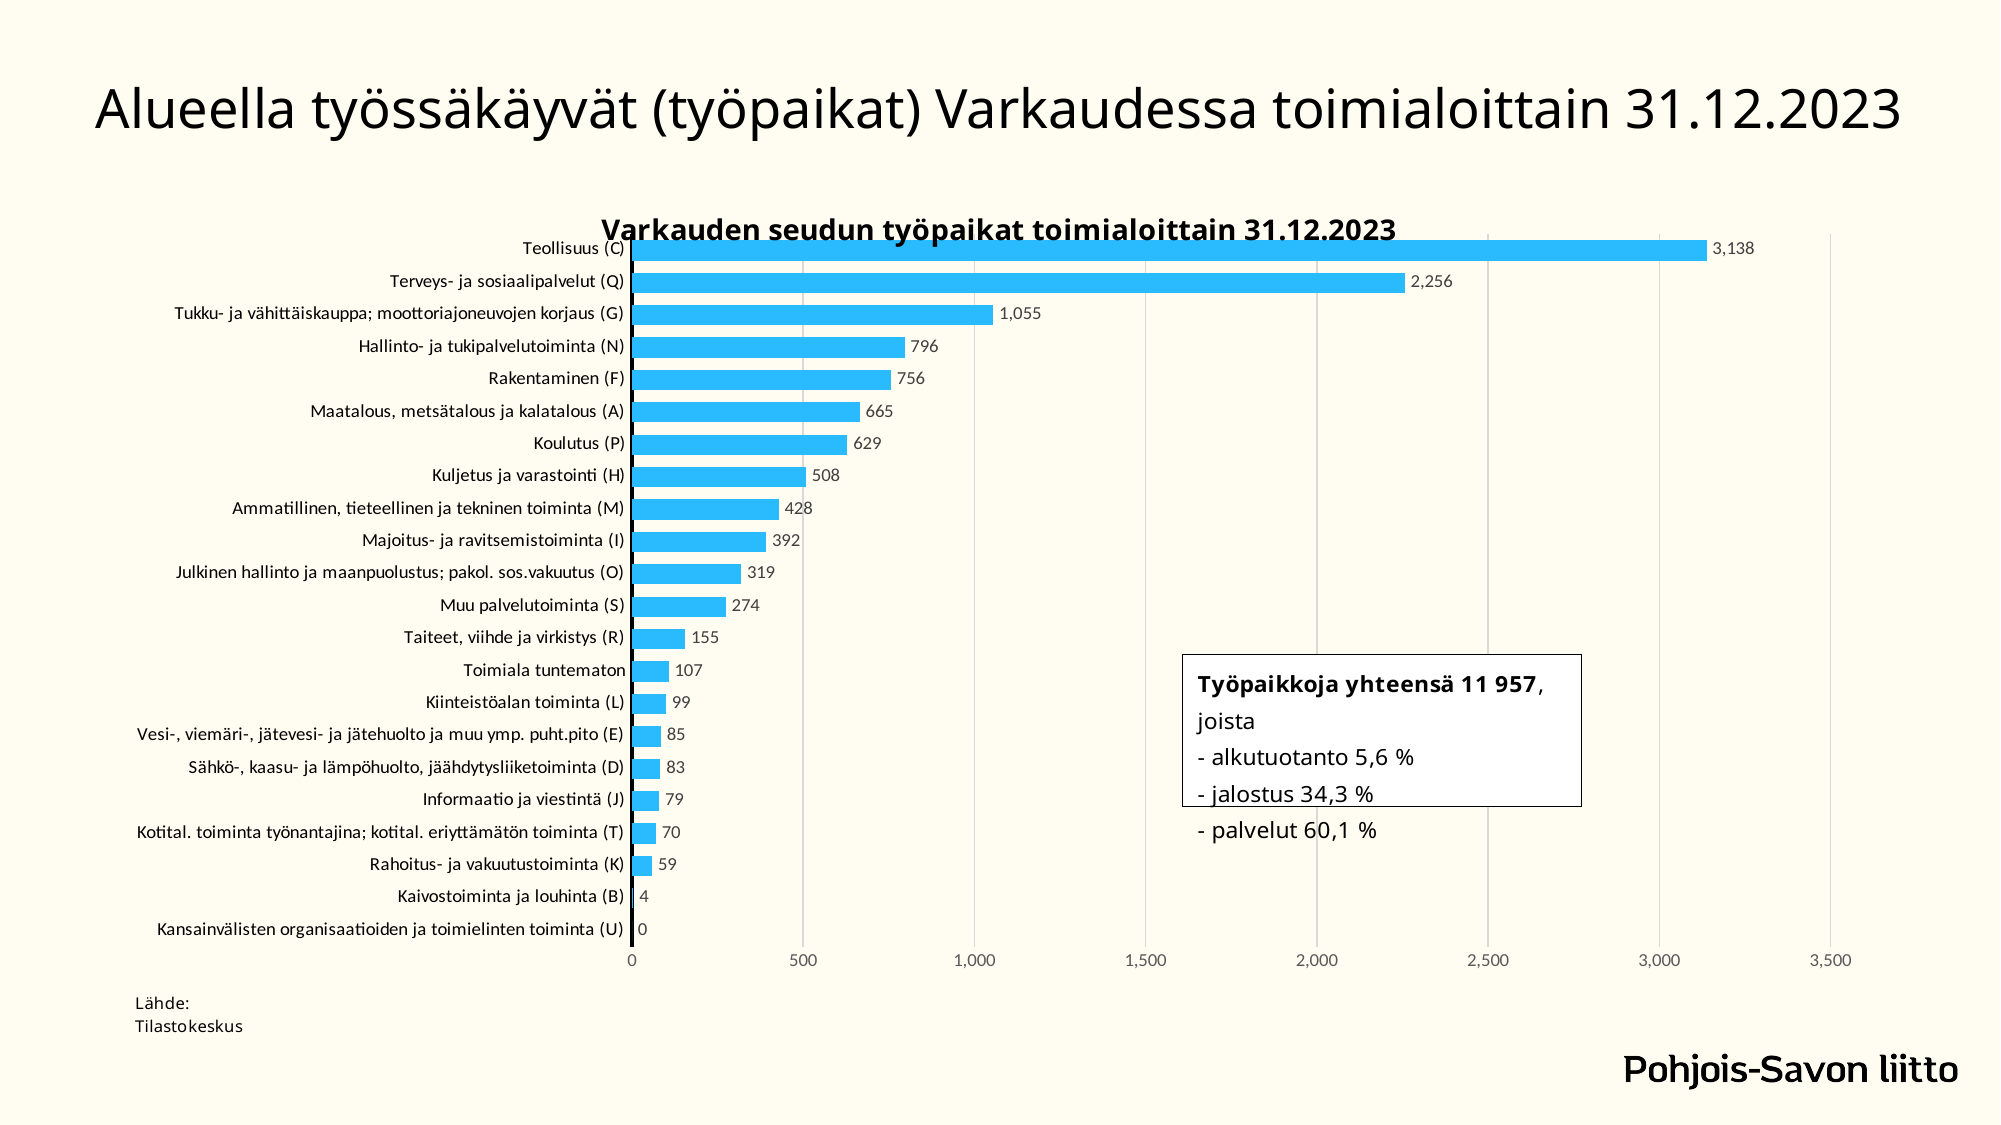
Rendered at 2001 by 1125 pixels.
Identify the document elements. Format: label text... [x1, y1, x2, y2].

chart [120, 177, 1880, 1033]
title Alueella työssäkäyvät (työpaikat) Varkaudessa toimialoittain 31.12.2023 [0, 1, 2000, 220]
picture [1600, 1038, 1981, 1106]
